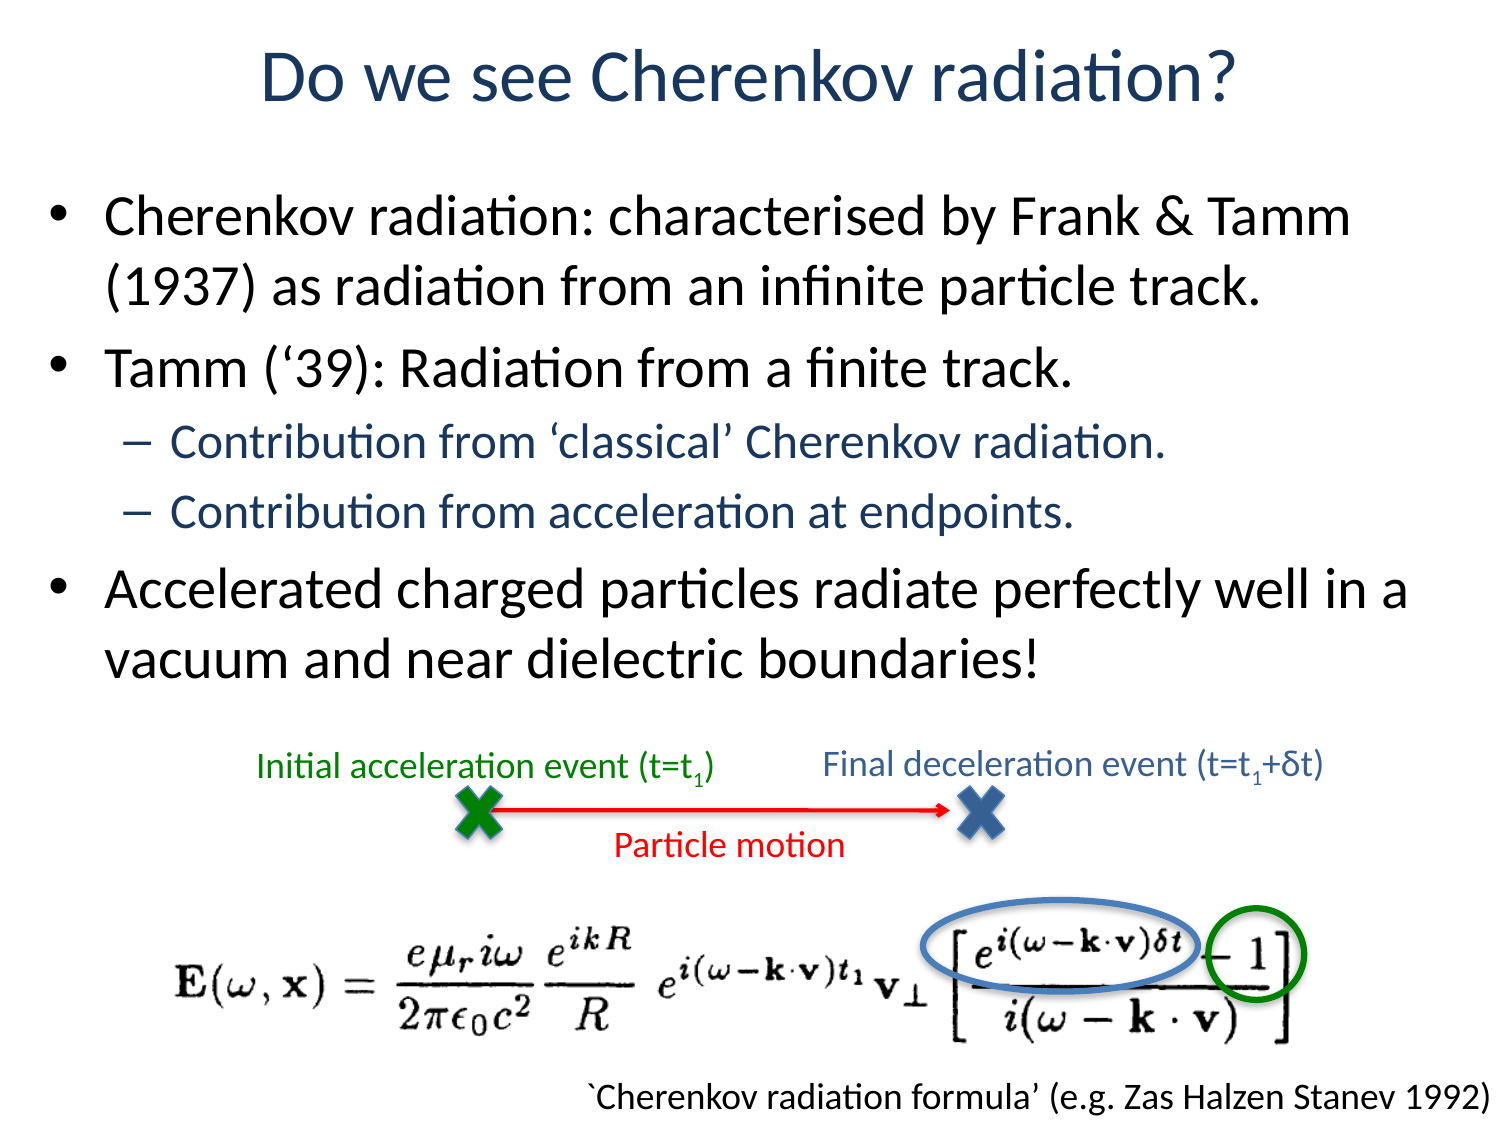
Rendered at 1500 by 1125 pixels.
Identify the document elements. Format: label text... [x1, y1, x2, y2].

text_box Final deceleration event (t=t1+δt) [807, 731, 1340, 798]
text_box Particle motion [599, 818, 862, 871]
text_box Initial acceleration event (t=t1) [241, 733, 731, 800]
text_box [957, 785, 1006, 840]
picture [143, 872, 1305, 1074]
list Cherenkov radiation: characterised by Frank & Tamm (1937) as radiation from an infinite particle track. Tamm (‘39): Radiation from a finite track. Contribution from ‘classical’ Cherenkov radiation. Contribution from acceleration at endpoints. Accelerated charged particles radiate perfectly well in a vacuum and near dielectric boundaries! [33, 169, 1469, 1125]
text_box `Cherenkov radiation formula’ (e.g. Zas Halzen Stanev 1992) [570, 1064, 1500, 1125]
title Do we see Cherenkov radiation? [75, 0, 1425, 143]
text_box [455, 785, 504, 840]
